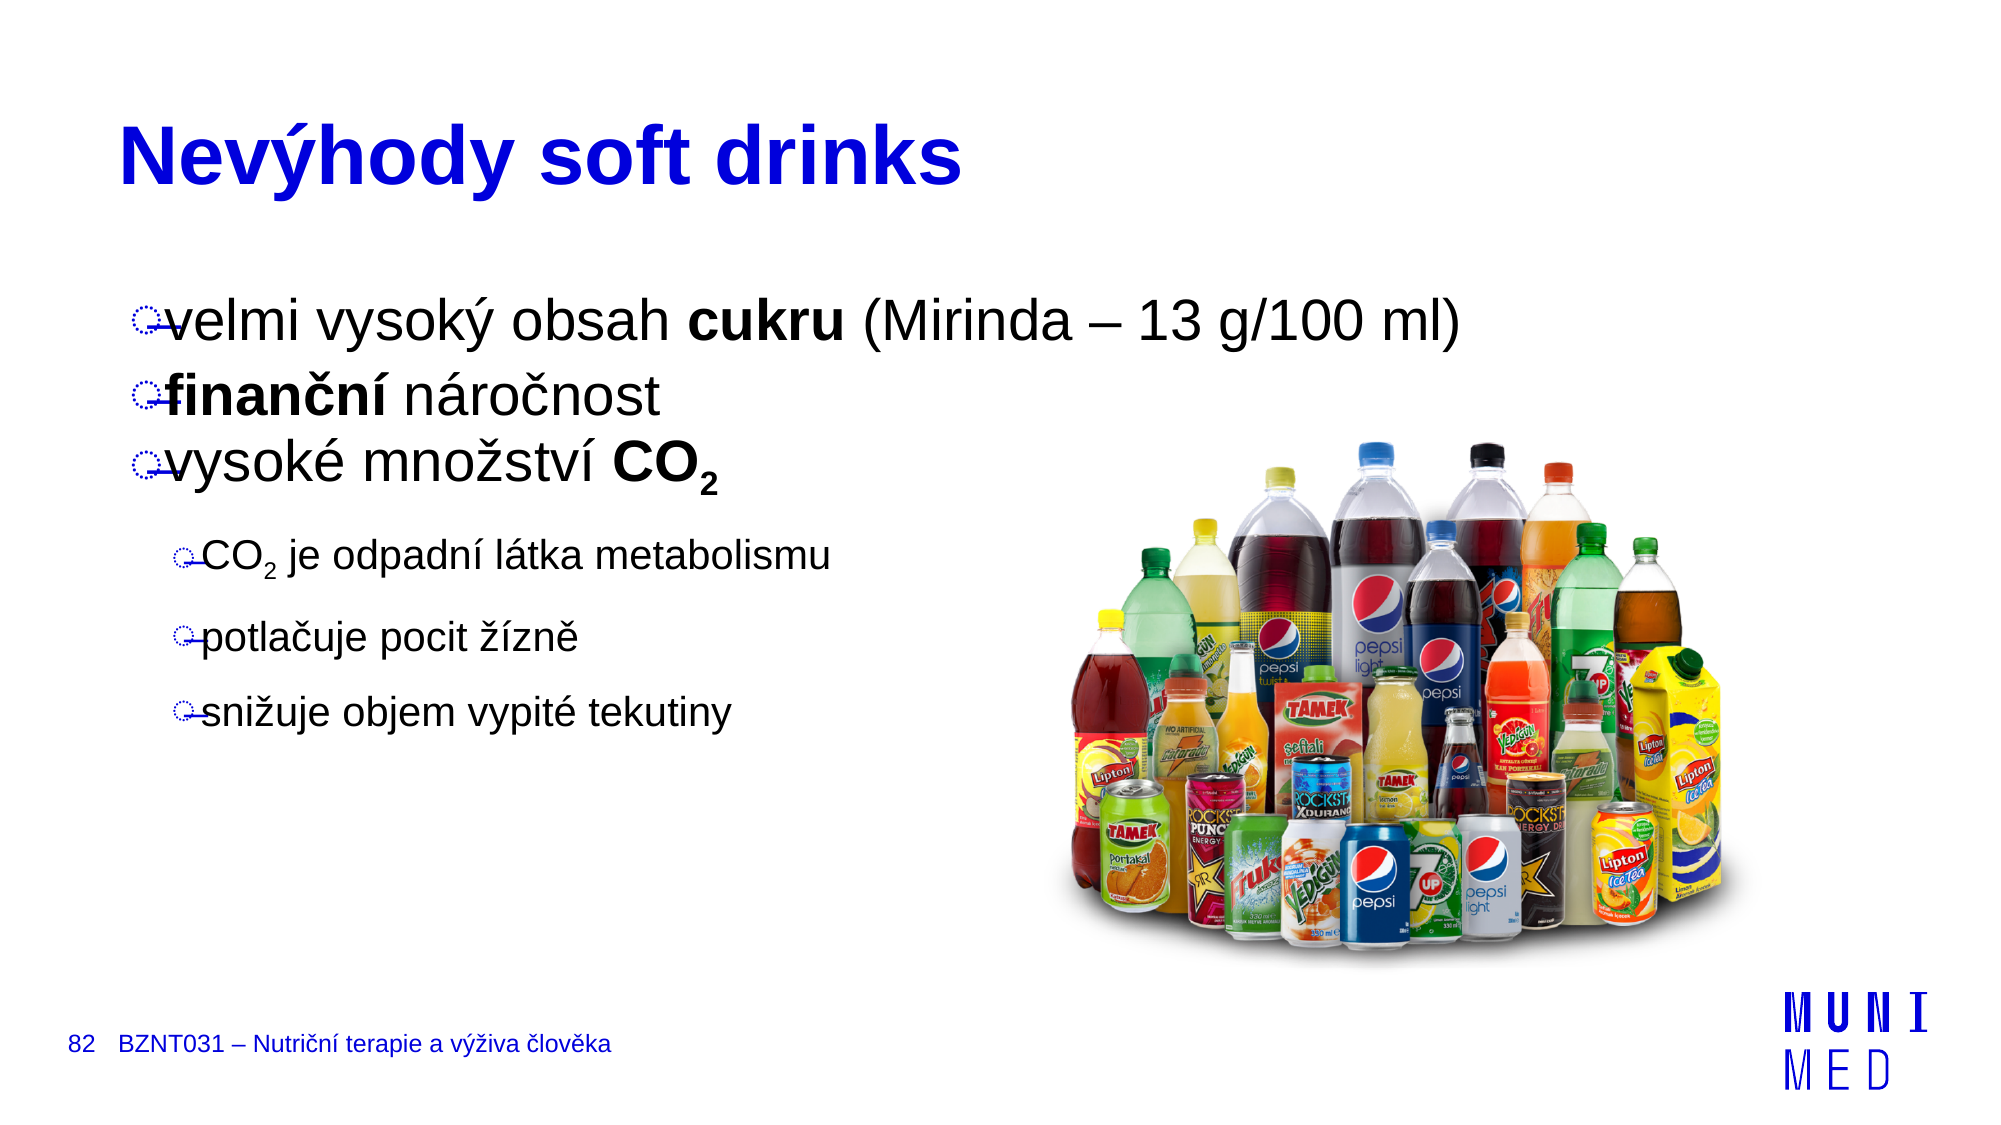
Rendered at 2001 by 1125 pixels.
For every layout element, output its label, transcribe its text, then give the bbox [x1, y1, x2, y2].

title Nevýhody soft drinks [118, 118, 1883, 193]
picture [1015, 412, 1772, 979]
footer BZNT031 – Nutriční terapie a výživa člověka [118, 1021, 1418, 1063]
slide_number 82 [67, 1021, 110, 1063]
list velmi vysoký obsah cukru (Mirinda – 13 g/100 ml) finanční náročnost vysoké množství CO2 CO2 je odpadní látka metabolismu potlačuje pocit žízně snižuje objem vypité tekutiny [118, 277, 1883, 957]
